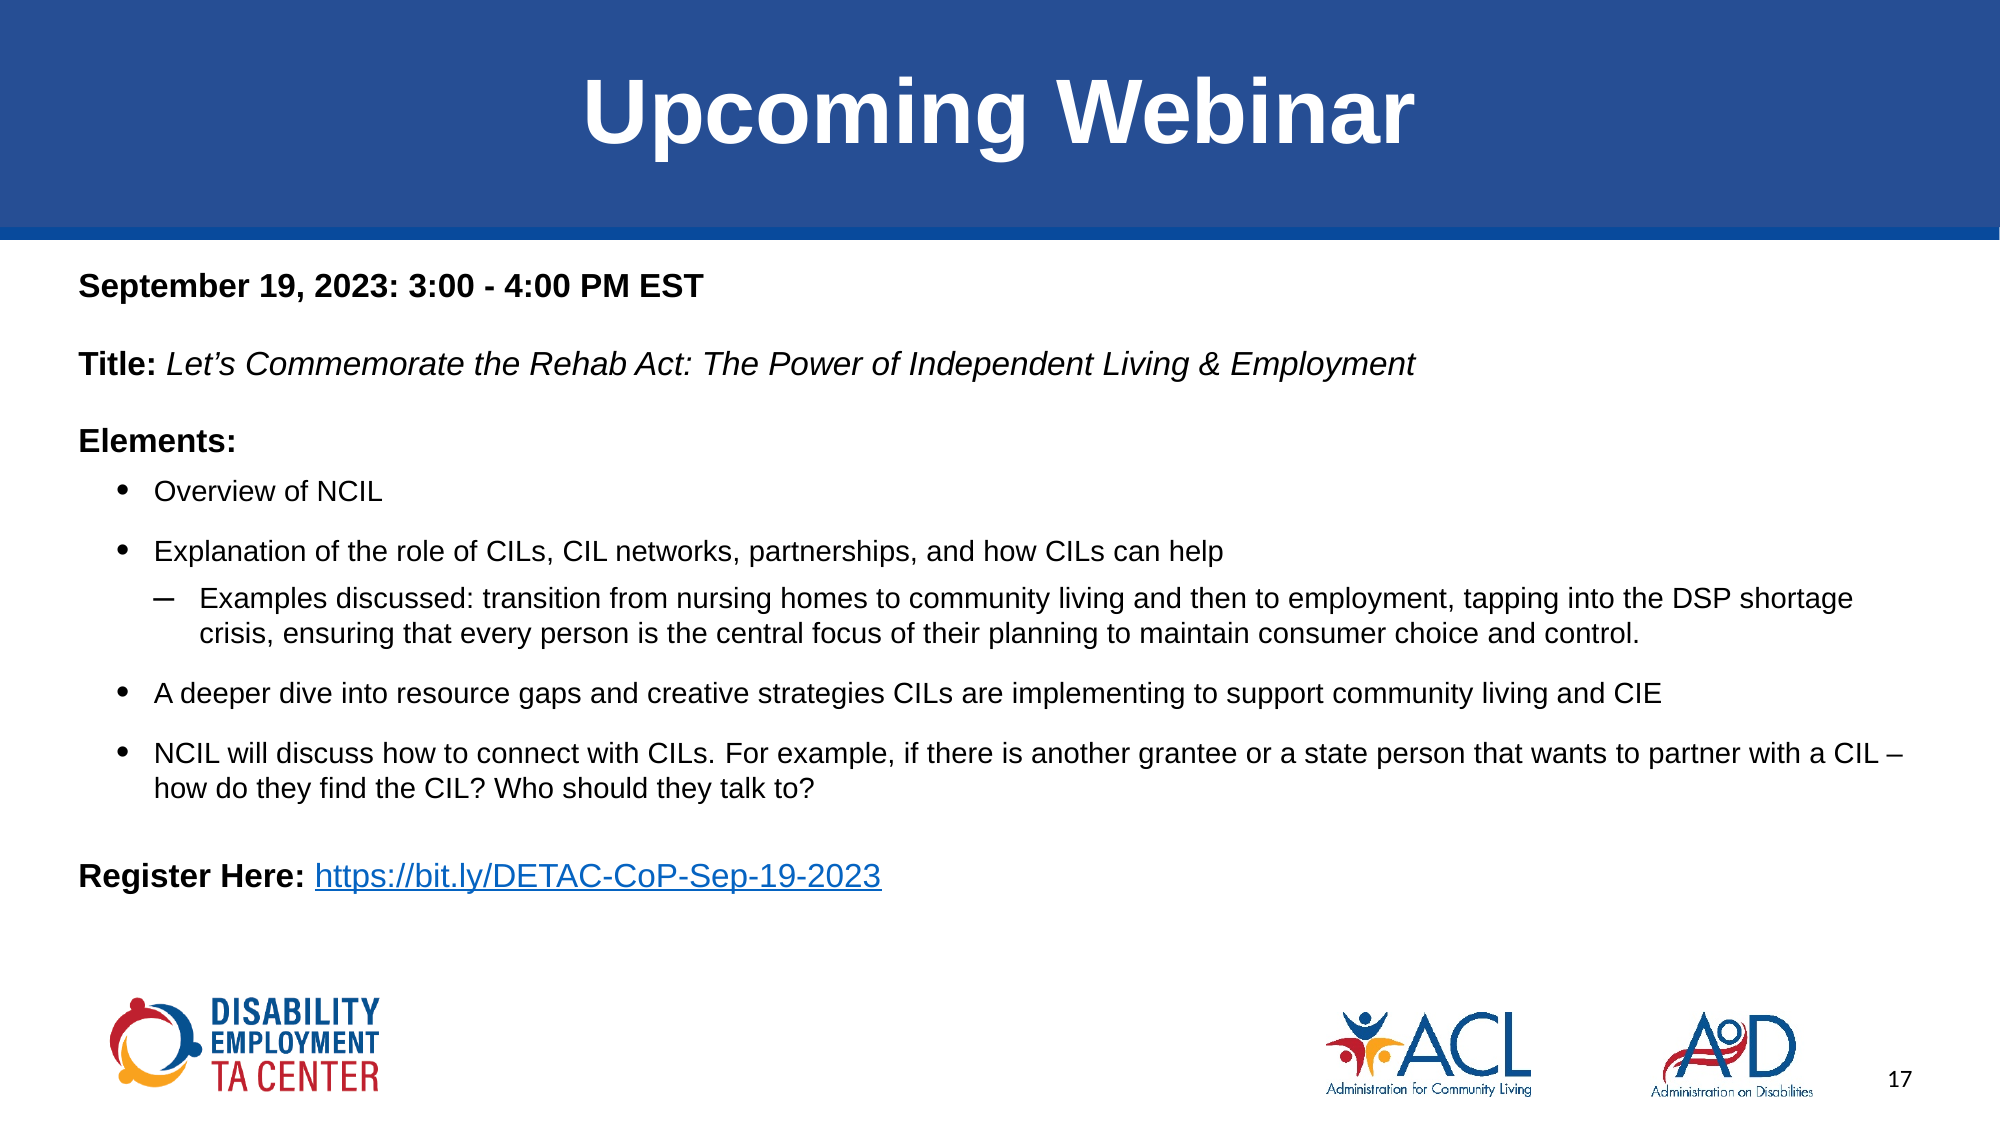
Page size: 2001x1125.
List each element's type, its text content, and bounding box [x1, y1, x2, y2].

picture [1326, 1012, 1531, 1097]
picture [1650, 1011, 1813, 1097]
picture [87, 992, 426, 1100]
list September 19, 2023: 3:00 - 4:00 PM EST Title: Let’s Commemorate the Rehab Act: The Power of Independent Living & Employment Elements: Overview of NCIL Explanation of the role of CILs, CIL networks, partnerships, and how CILs can help Examples discussed: transition from nursing homes to community living and then to employment, tapping into the DSP shortage crisis, ensuring that every person is the central focus of their planning to maintain consumer choice and control. A deeper dive into resource gaps and creative strategies CILs are implementing to support community living and CIE NCIL will discuss how to connect with CILs. For example, if there is another grantee or a state person that wants to partner with a CIL – how do they find the CIL? Who should they talk to? Register Here: https://bit.ly/DETAC-CoP-Sep-19-2023 [63, 257, 1943, 981]
title Upcoming Webinar [0, 0, 2000, 228]
